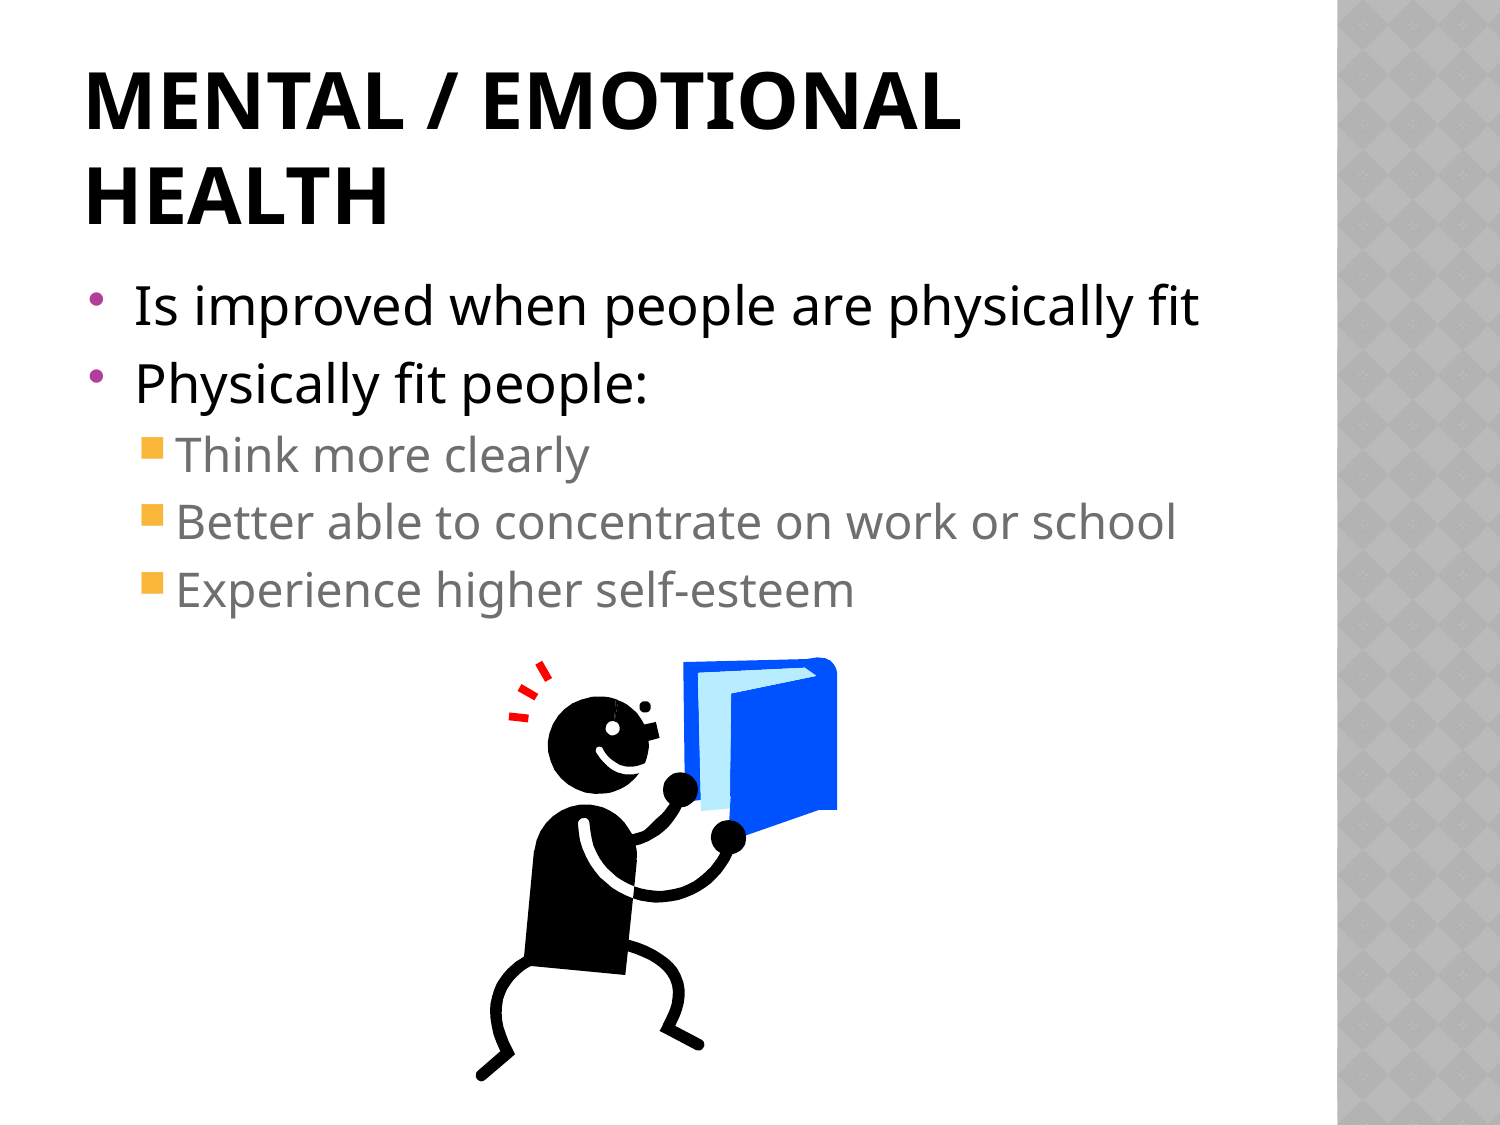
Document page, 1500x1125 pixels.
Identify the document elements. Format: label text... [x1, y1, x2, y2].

picture [474, 649, 840, 1083]
title Mental / emotional Health [75, 52, 1263, 240]
list Is improved when people are physically fit Physically fit people: Think more clearly Better able to concentrate on work or school Experience higher self-esteem [75, 264, 1263, 1059]
